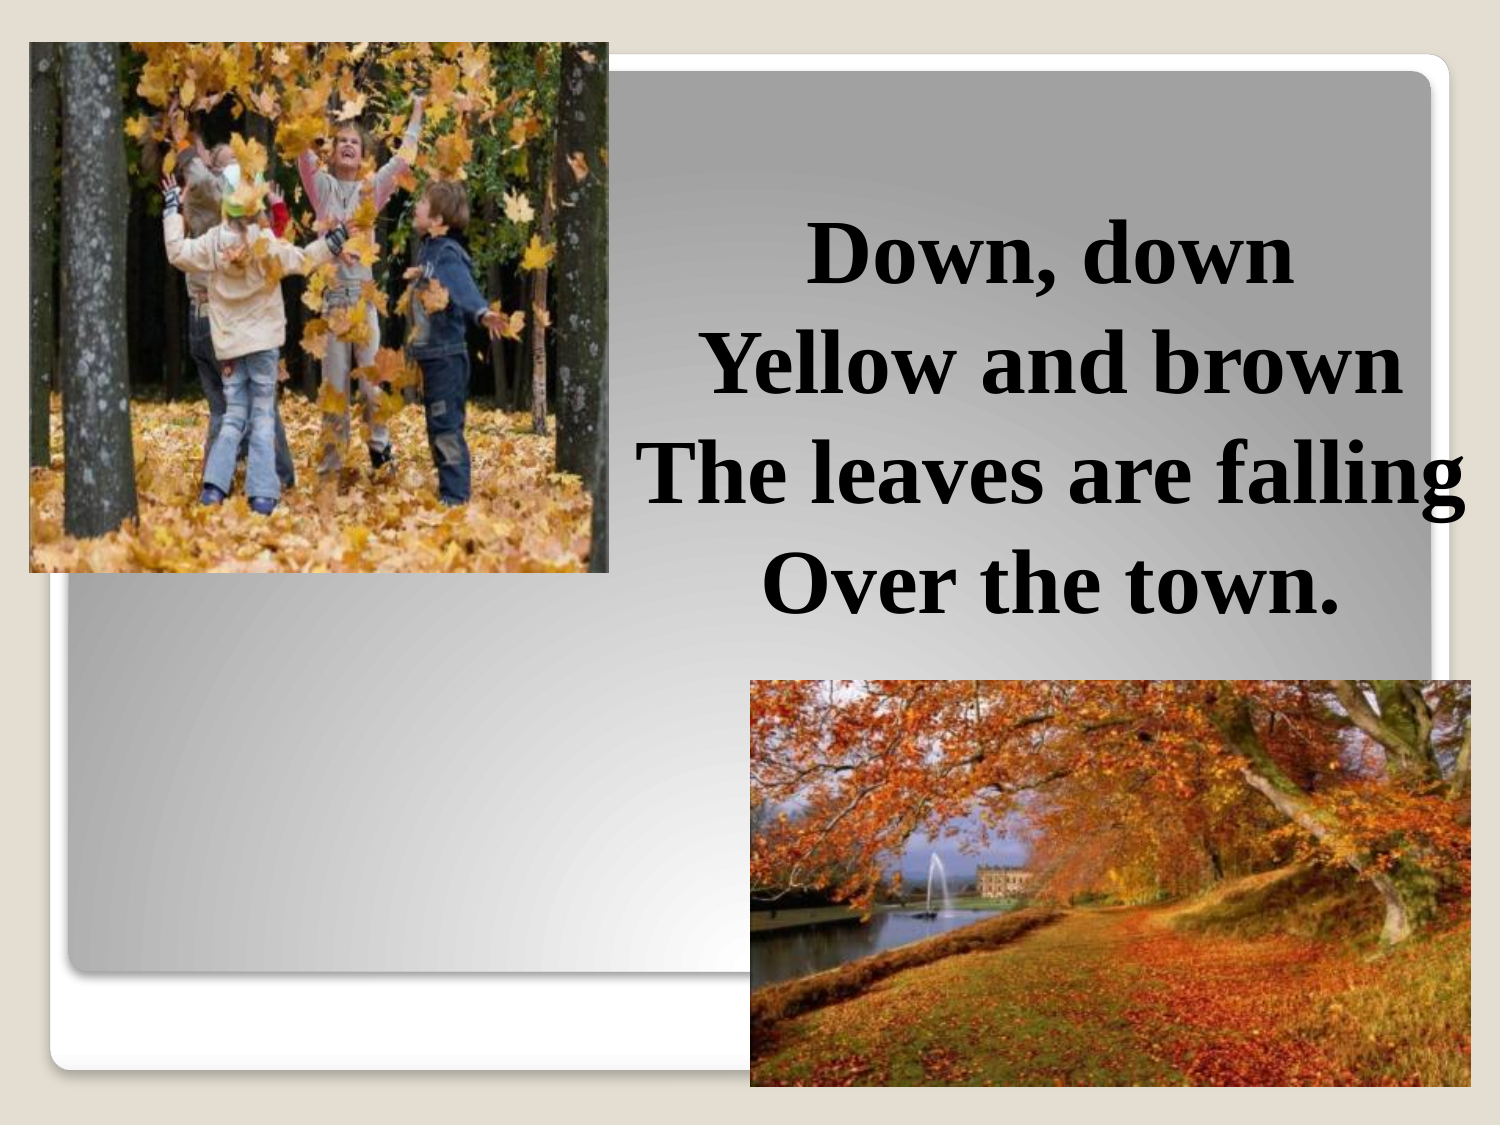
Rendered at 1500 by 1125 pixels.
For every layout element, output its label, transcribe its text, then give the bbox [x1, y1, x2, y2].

text_box Down, down Yellow and brown The leaves are falling Over the town. [371, 184, 1500, 639]
picture [749, 680, 1471, 1087]
picture [29, 42, 609, 573]
